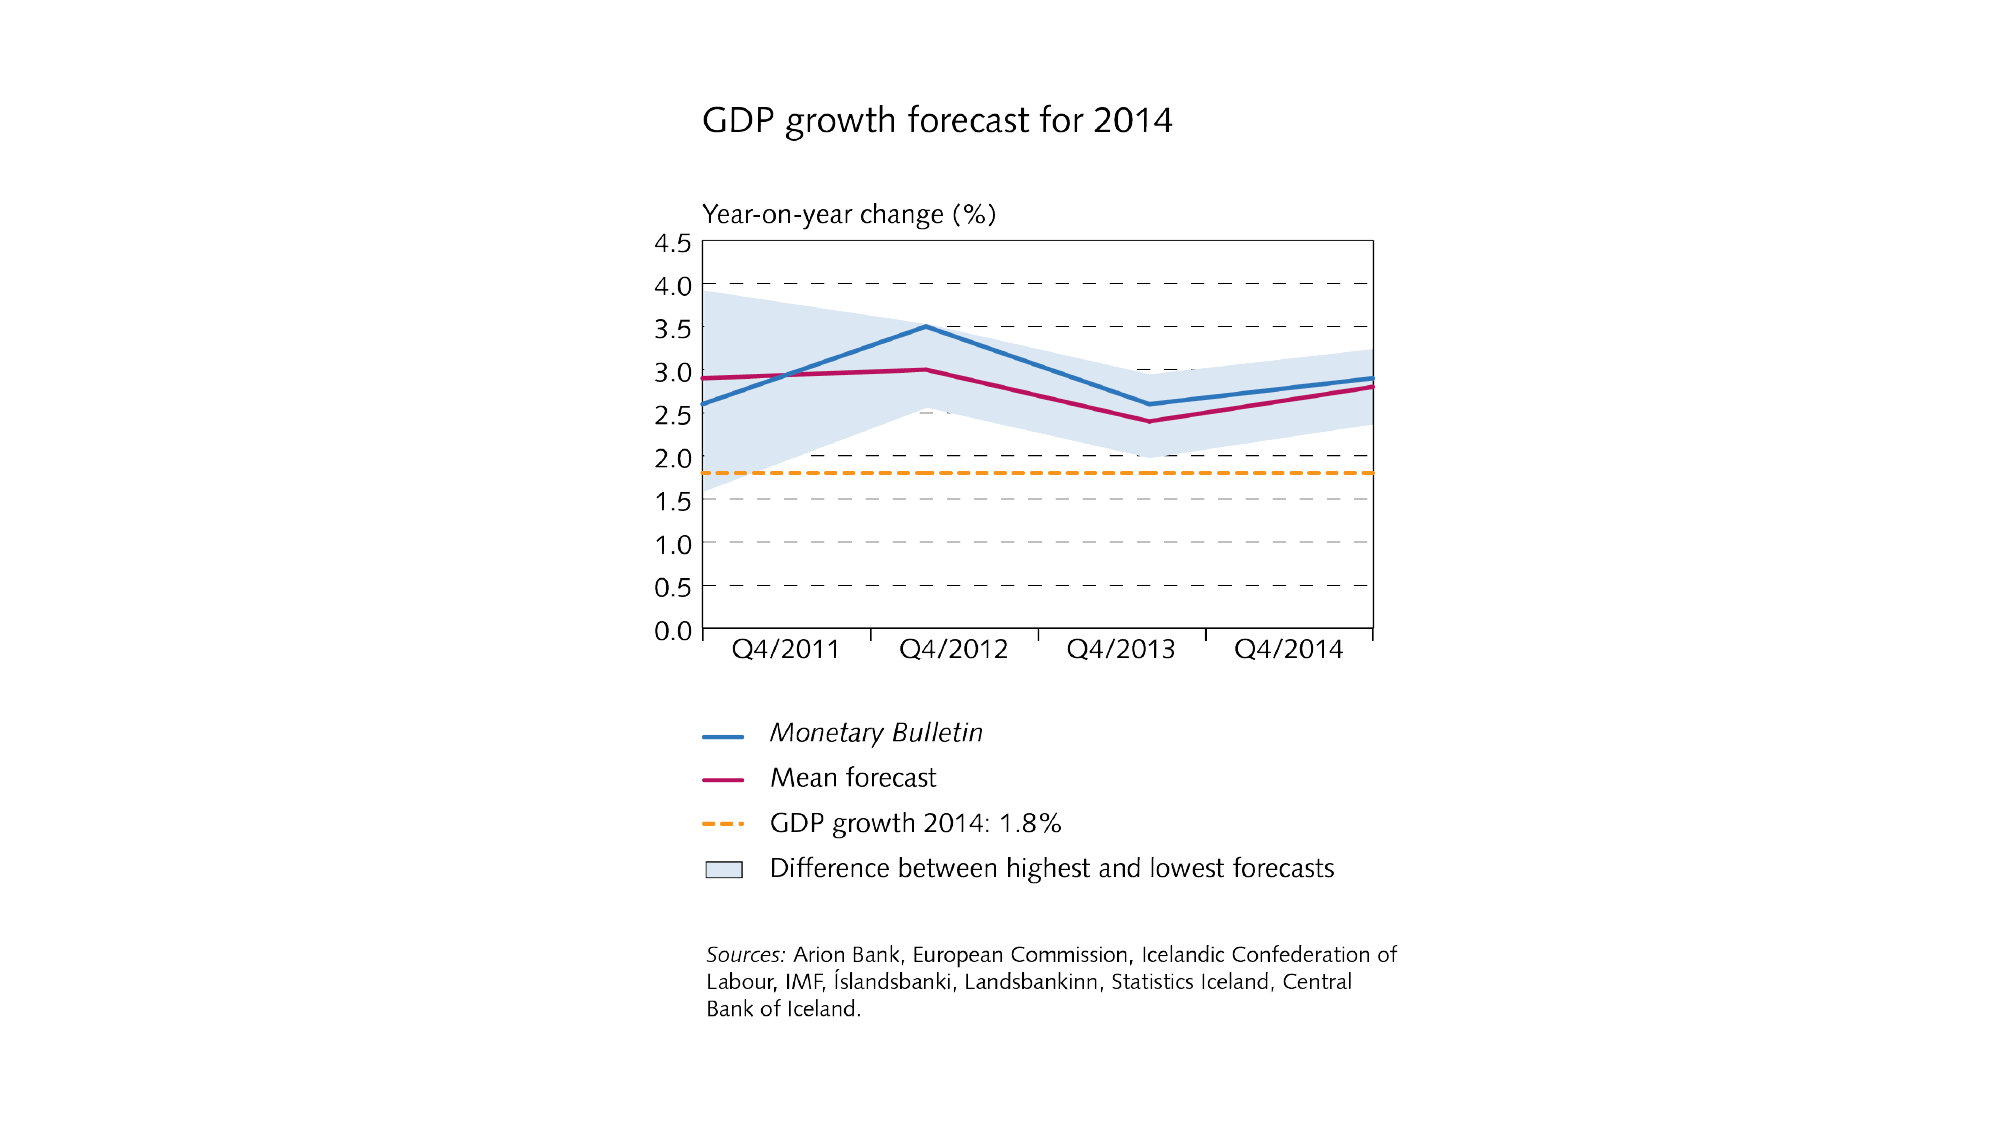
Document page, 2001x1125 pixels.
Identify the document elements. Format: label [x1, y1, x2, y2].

picture [654, 102, 1403, 1022]
